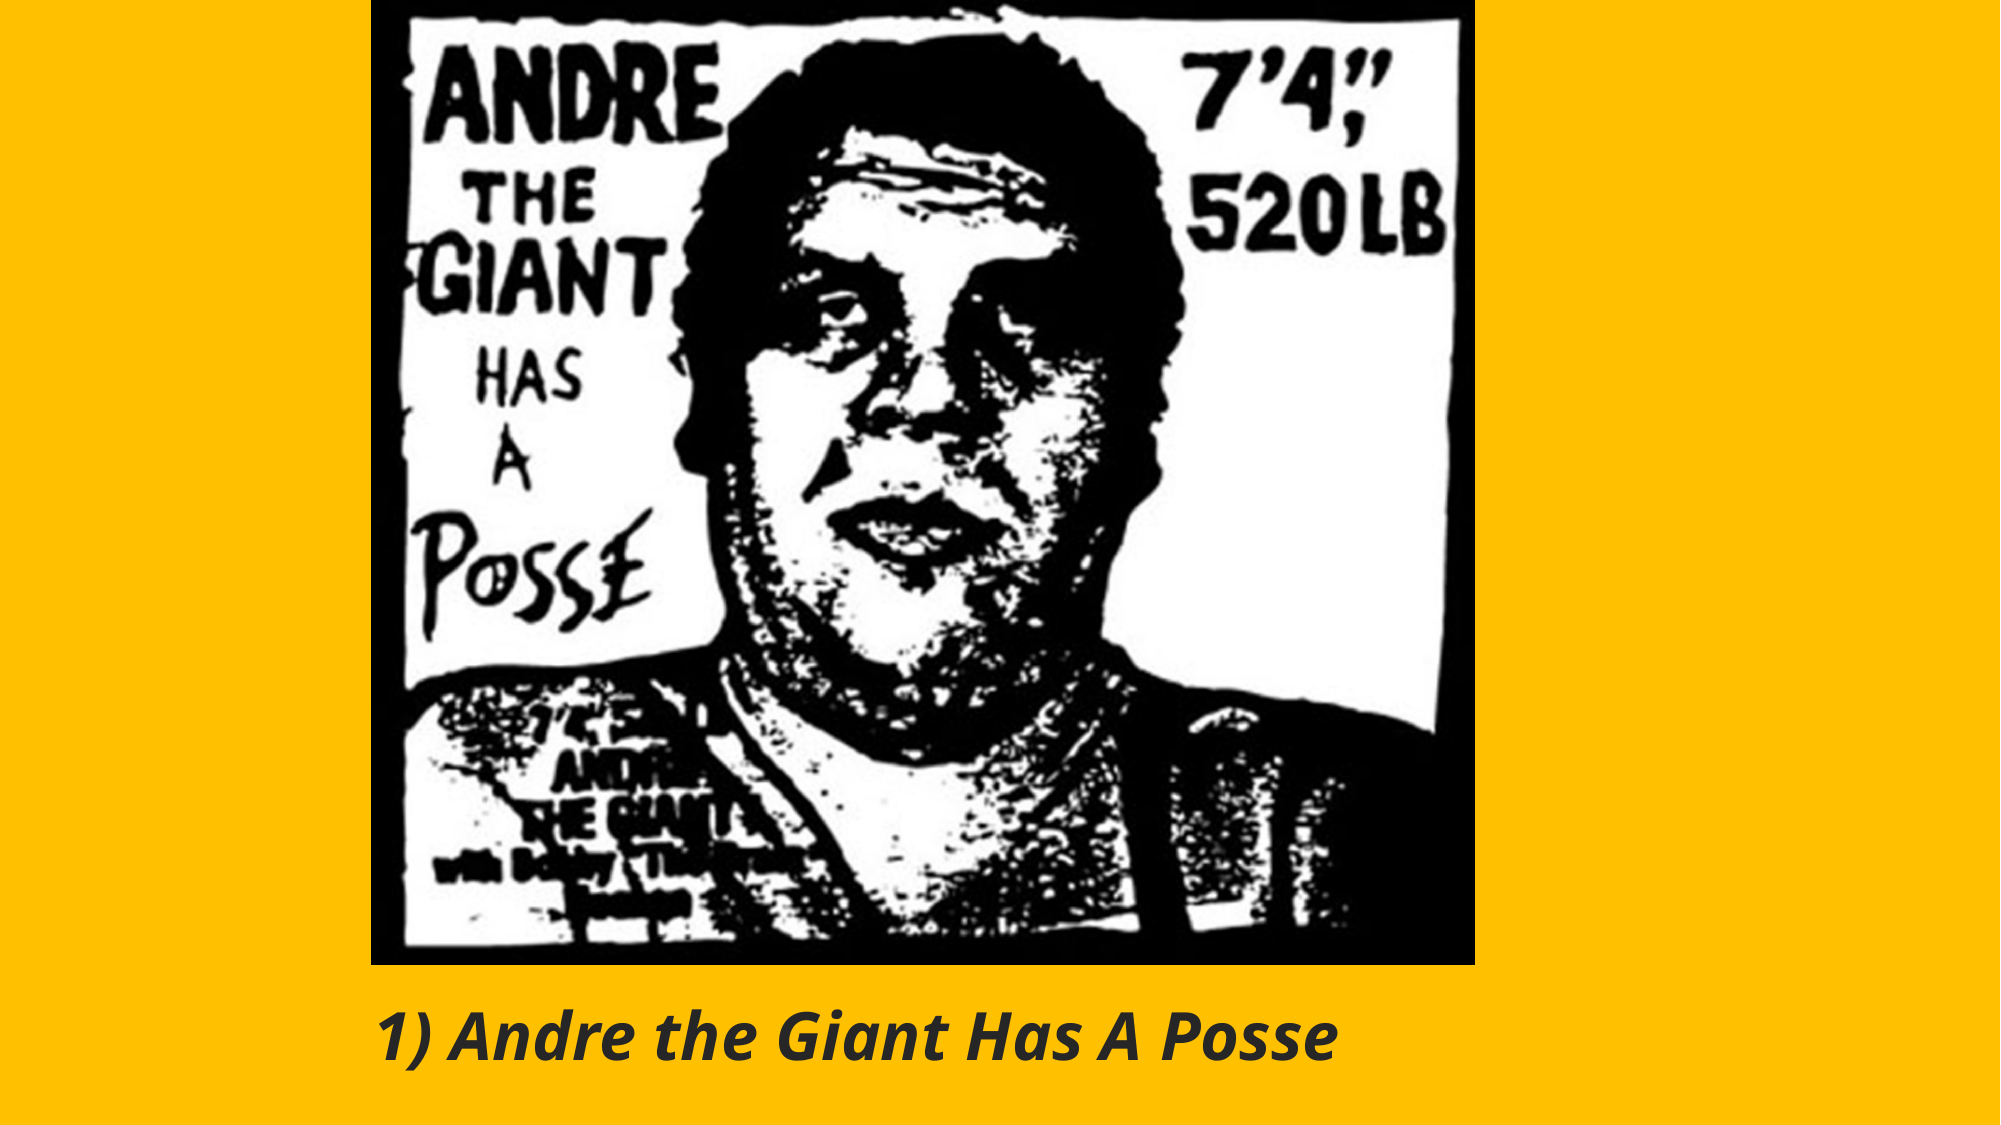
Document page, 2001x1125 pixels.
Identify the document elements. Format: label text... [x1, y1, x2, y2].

list 1) Andre the Giant Has A Posse [359, 995, 2000, 1125]
picture [371, 0, 1475, 965]
